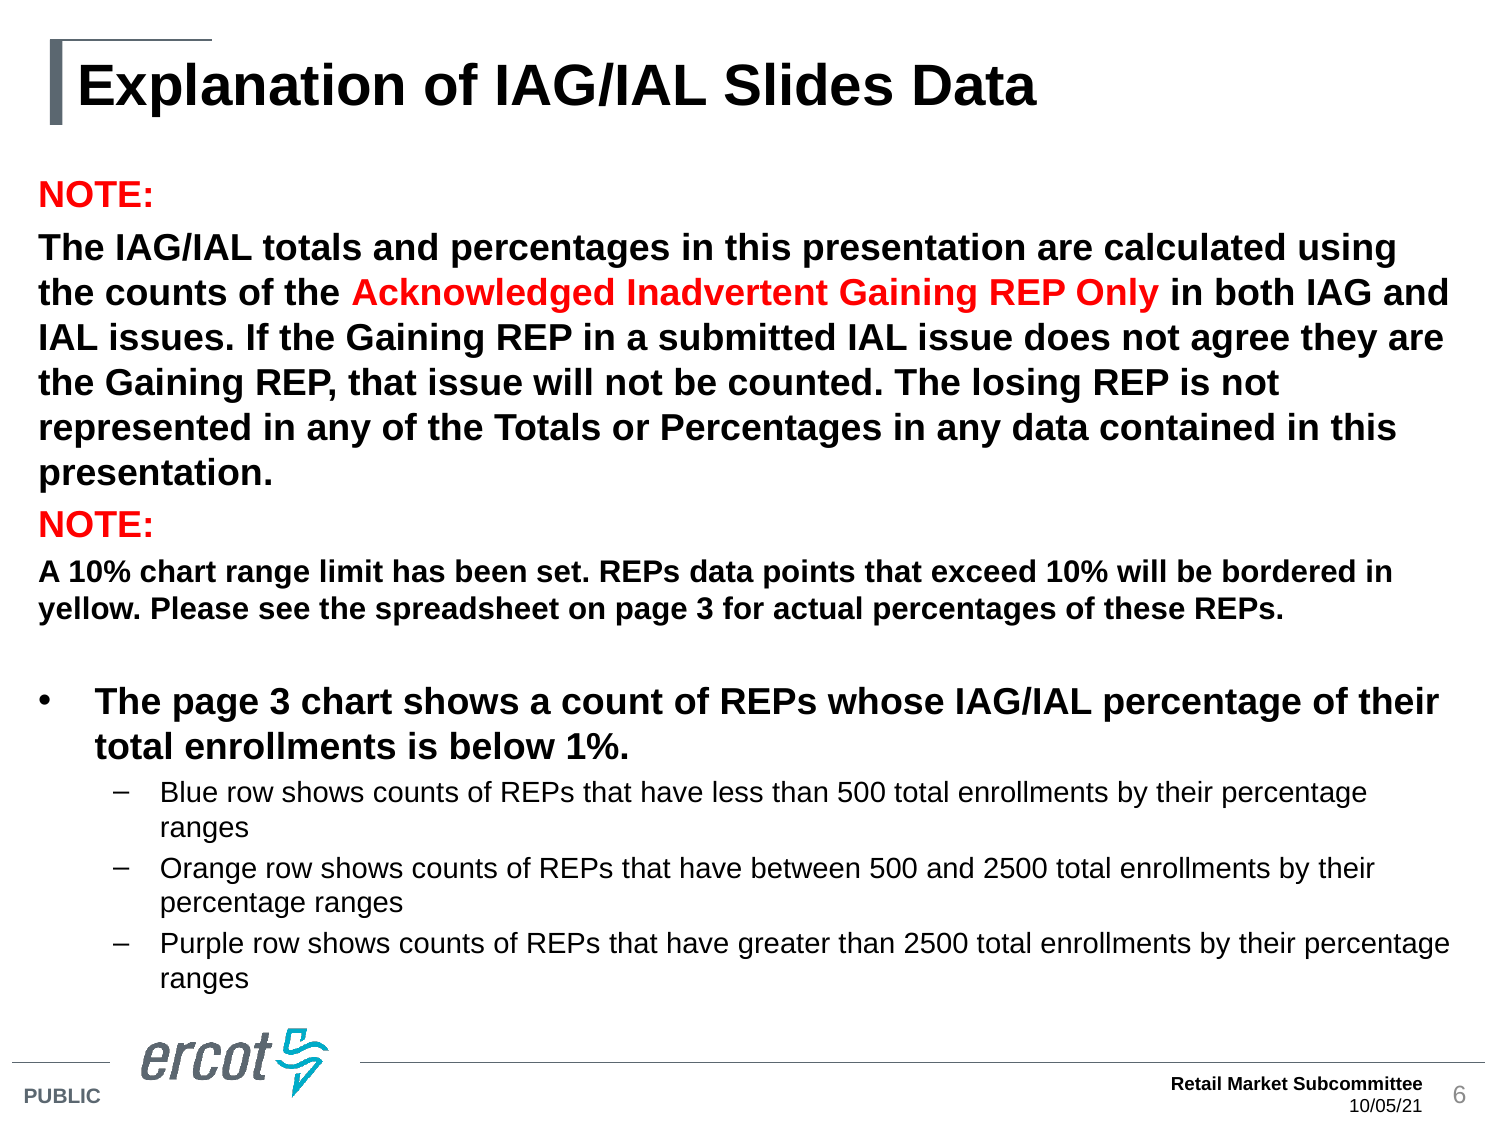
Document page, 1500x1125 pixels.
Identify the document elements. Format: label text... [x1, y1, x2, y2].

picture [137, 1024, 332, 1100]
slide_number 6 [1438, 1076, 1475, 1112]
list NOTE: The IAG/IAL totals and percentages in this presentation are calculated using the counts of the Acknowledged Inadvertent Gaining REP Only in both IAG and IAL issues. If the Gaining REP in a submitted IAL issue does not agree they are the Gaining REP, that issue will not be counted. The losing REP is not represented in any of the Totals or Percentages in any data contained in this presentation. NOTE: A 10% chart range limit has been set. REPs data points that exceed 10% will be bordered in yellow. Please see the spreadsheet on page 3 for actual percentages of these REPs. The page 3 chart shows a count of REPs whose IAG/IAL percentage of their total enrollments is below 1%. Blue row shows counts of REPs that have less than 500 total enrollments by their percentage ranges Orange row shows counts of REPs that have between 500 and 2500 total enrollments by their percentage ranges Purple row shows counts of REPs that have greater than 2500 total enrollments by their percentage ranges [23, 162, 1474, 1000]
title Explanation of IAG/IAL Slides Data [62, 39, 1450, 138]
text_box Retail Market Subcommittee 10/05/21 [1124, 1064, 1438, 1125]
